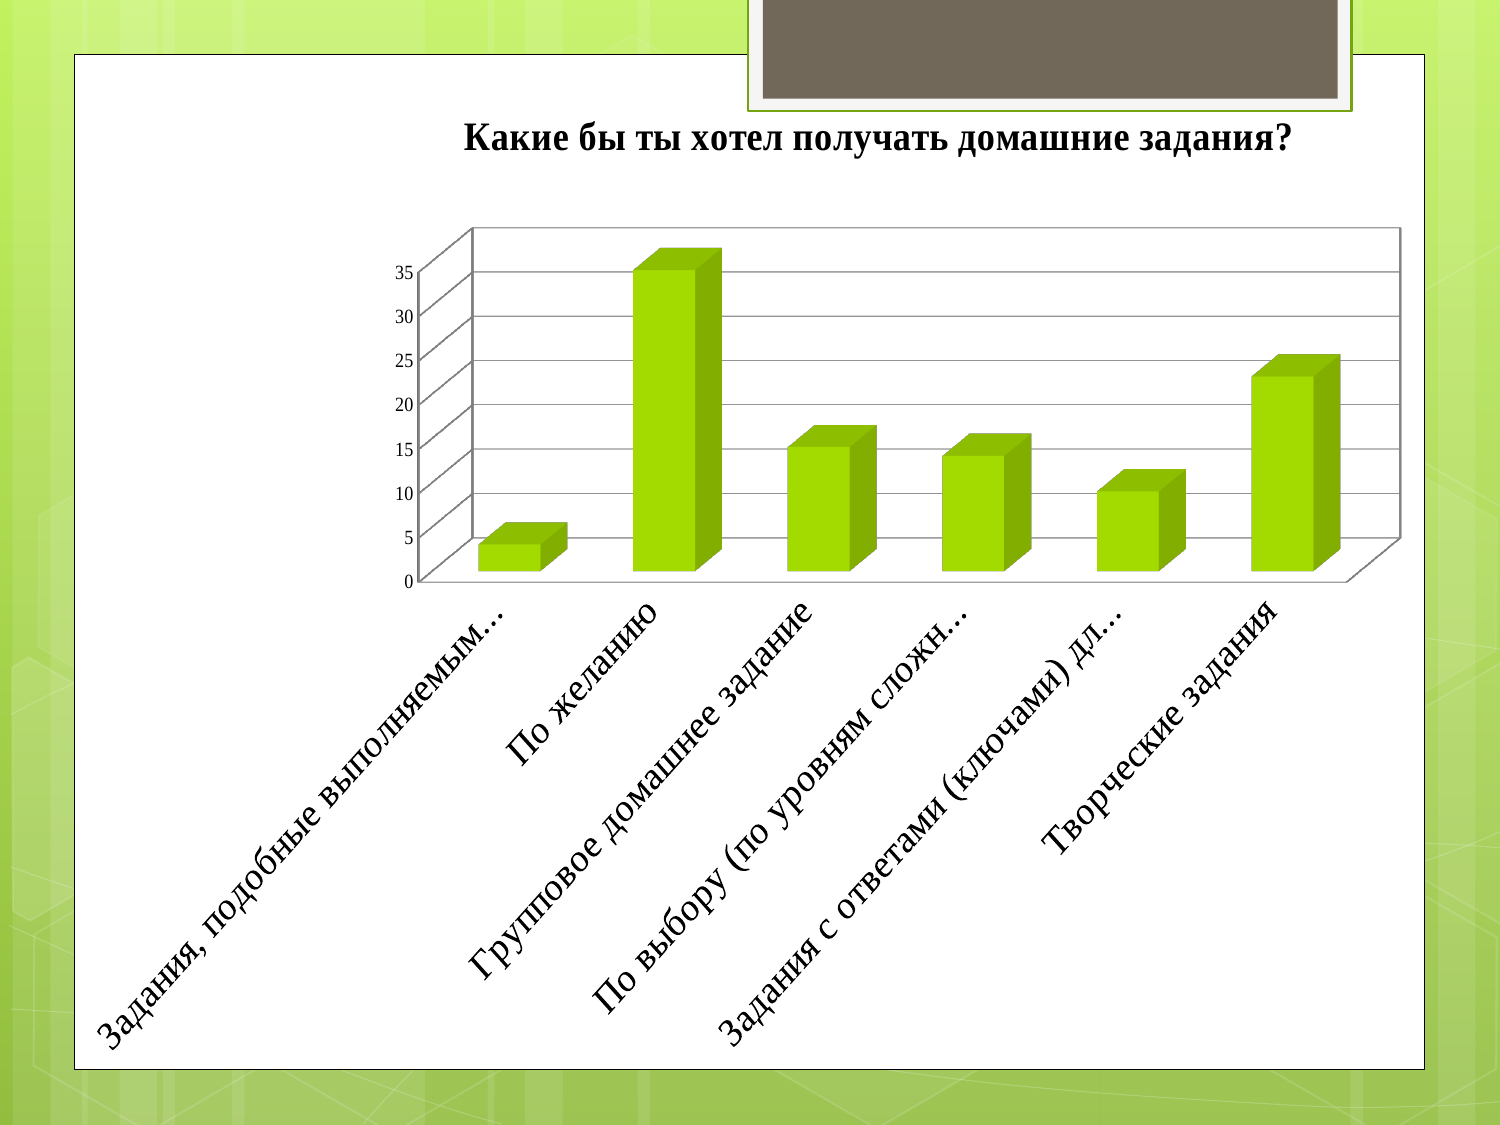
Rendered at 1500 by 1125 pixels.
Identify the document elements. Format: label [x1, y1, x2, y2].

chart [88, 89, 1412, 1059]
